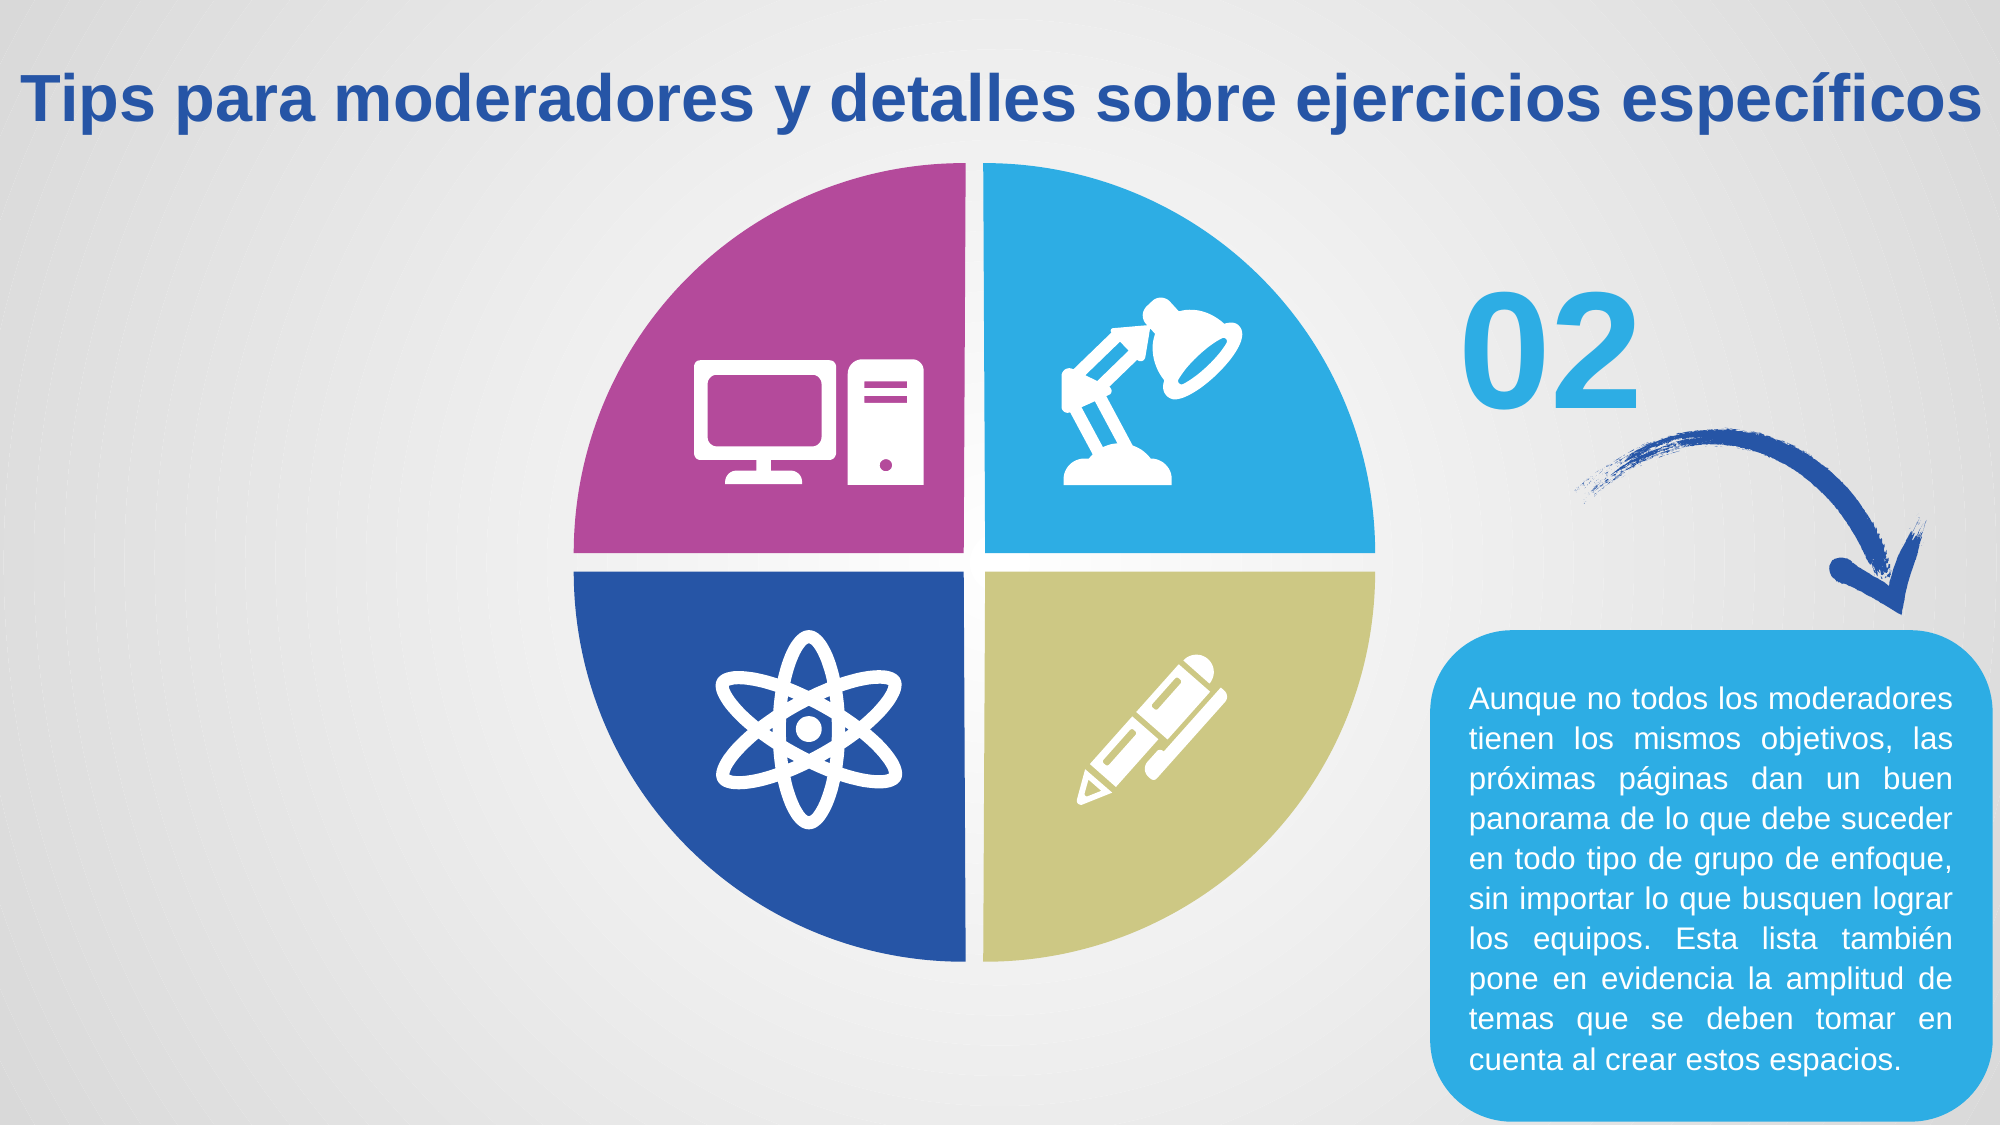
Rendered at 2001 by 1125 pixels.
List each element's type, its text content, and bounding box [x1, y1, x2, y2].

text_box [715, 630, 903, 830]
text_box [1076, 654, 1228, 805]
text_box [1580, 476, 1595, 489]
text_box Aunque no todos los moderadores tienen los mismos objetivos, las próximas páginas dan un buen panorama de lo que debe suceder en todo tipo de grupo de enfoque, sin importar lo que busquen lograr los equipos. Esta lista también pone en evidencia la amplitud de temas que se deben tomar en cuenta al crear estos espacios. [1429, 629, 1994, 1123]
text_box 02 [1443, 234, 1837, 450]
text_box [693, 359, 924, 485]
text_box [573, 163, 1376, 962]
text_box Tips para moderadores y detalles sobre ejercicios específicos [0, 41, 2000, 239]
text_box [1590, 427, 1927, 616]
